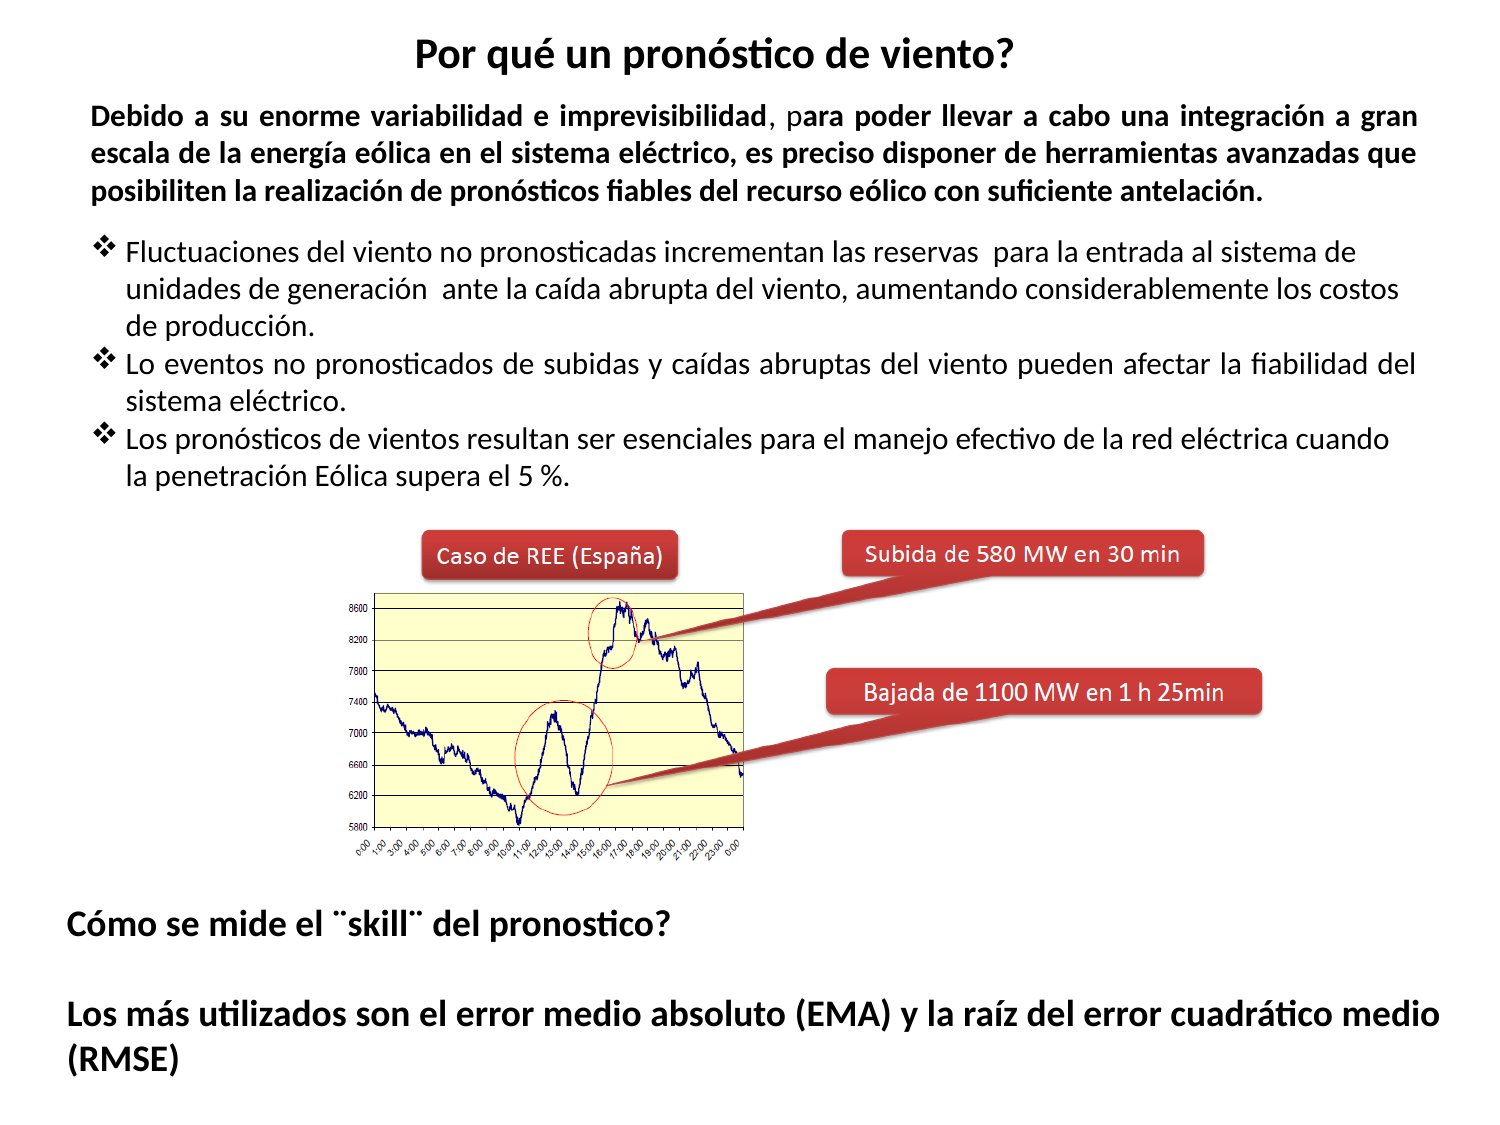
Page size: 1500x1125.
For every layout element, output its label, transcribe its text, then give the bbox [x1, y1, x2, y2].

picture [340, 513, 1283, 873]
text_box Fluctuaciones del viento no pronosticadas incrementan las reservas para la entrada al sistema de unidades de generación ante la caída abrupta del viento, aumentando considerablemente los costos de producción. Lo eventos no pronosticados de subidas y caídas abruptas del viento pueden afectar la fiabilidad del sistema eléctrico. Los pronósticos de vientos resultan ser esenciales para el manejo efectivo de la red eléctrica cuando la penetración Eólica supera el 5 %. [75, 223, 1434, 501]
text_box Cómo se mide el ¨skill¨ del pronostico? Los más utilizados son el error medio absoluto (EMA) y la raíz del error cuadrático medio (RMSE) [52, 891, 1458, 1087]
text_box Debido a su enorme variabilidad e imprevisibilidad, para poder llevar a cabo una integración a gran escala de la energía eólica en el sistema eléctrico, es preciso disponer de herramientas avanzadas que posibiliten la realización de pronósticos fiables del recurso eólico con suficiente antelación. [75, 87, 1434, 215]
text_box Por qué un pronóstico de viento? [400, 17, 1031, 85]
